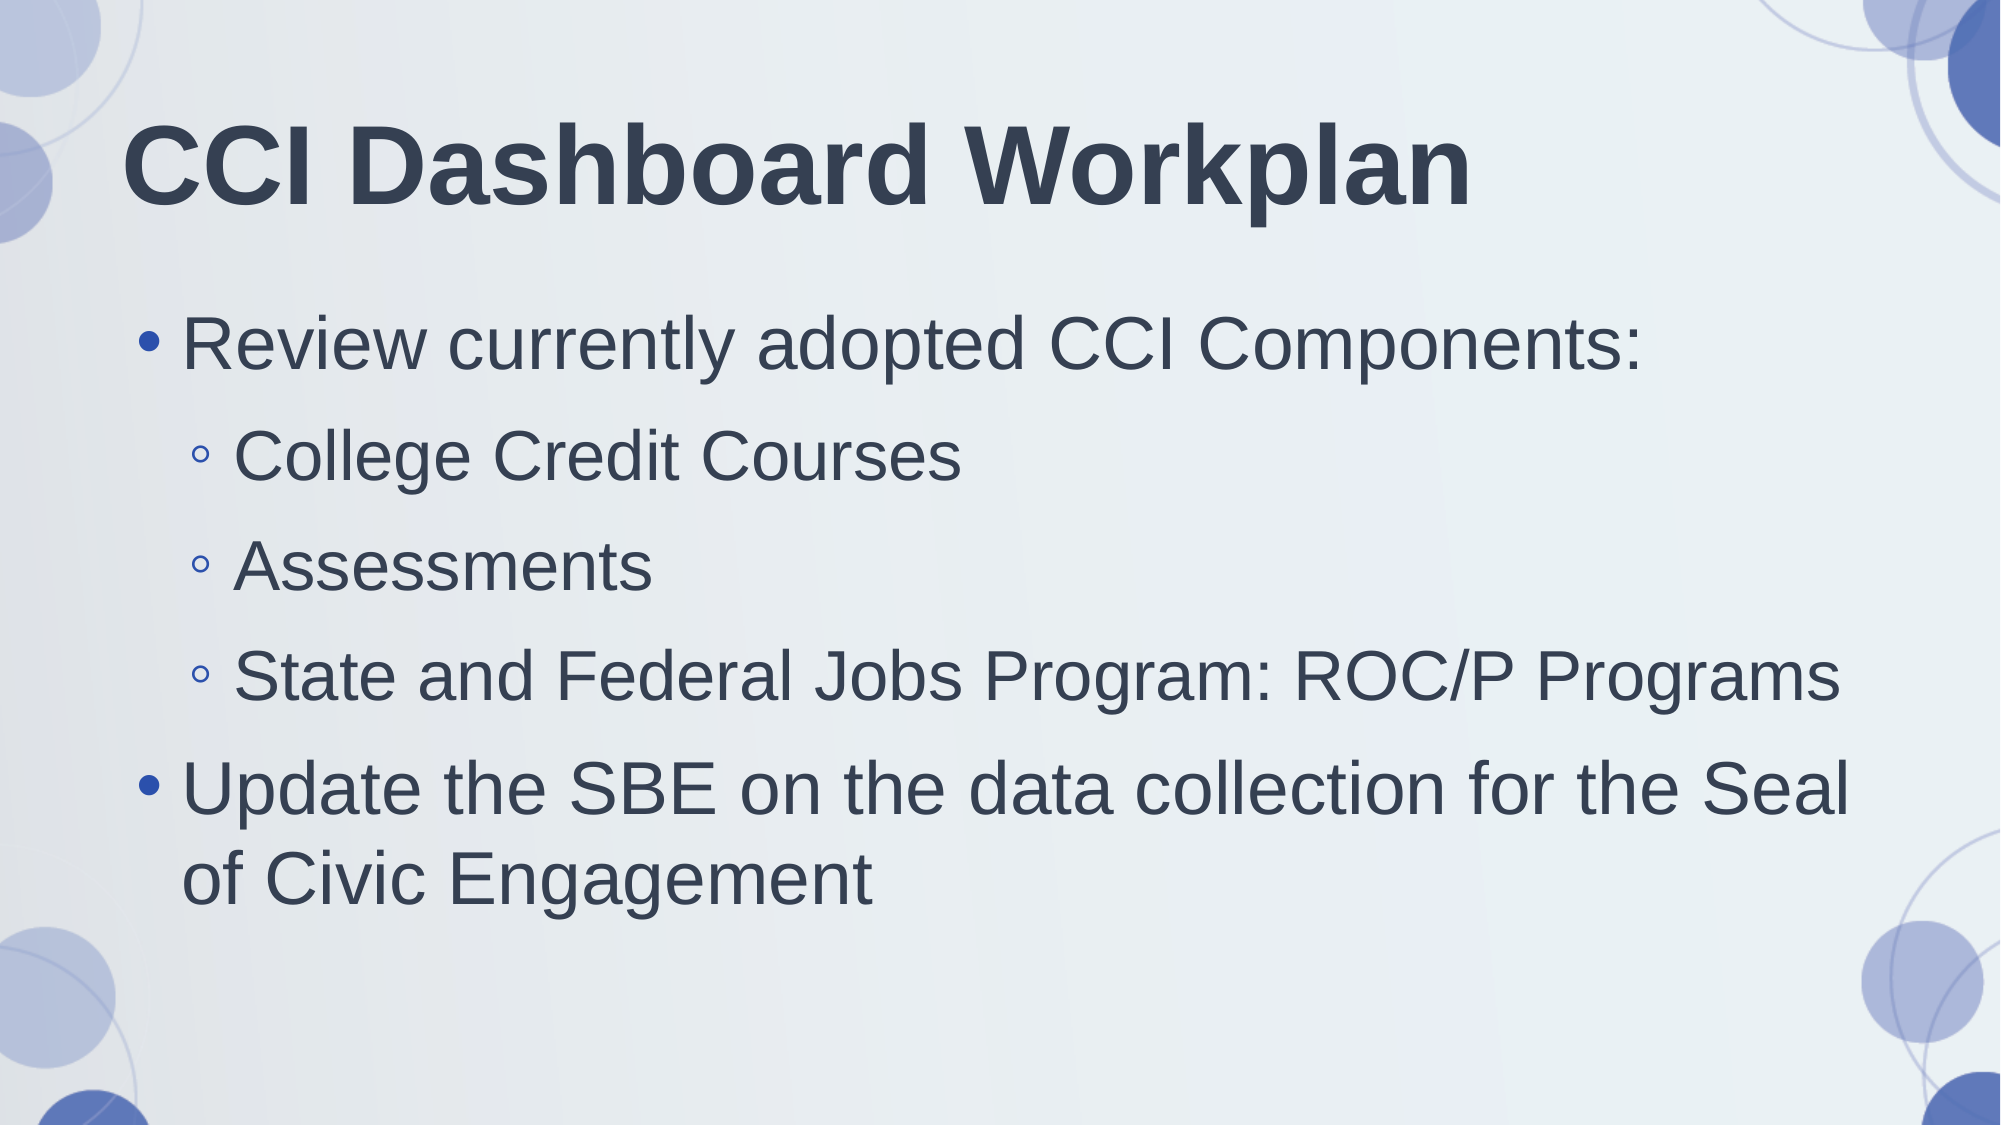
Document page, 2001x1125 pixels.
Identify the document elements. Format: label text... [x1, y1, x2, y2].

list Review currently adopted CCI Components: College Credit Courses Assessments State and Federal Jobs Program: ROC/P Programs Update the SBE on the data collection for the Seal of Civic Engagement [106, 287, 1888, 994]
picture [0, 0, 2001, 1125]
title CCI Dashboard Workplan [106, 50, 1888, 269]
